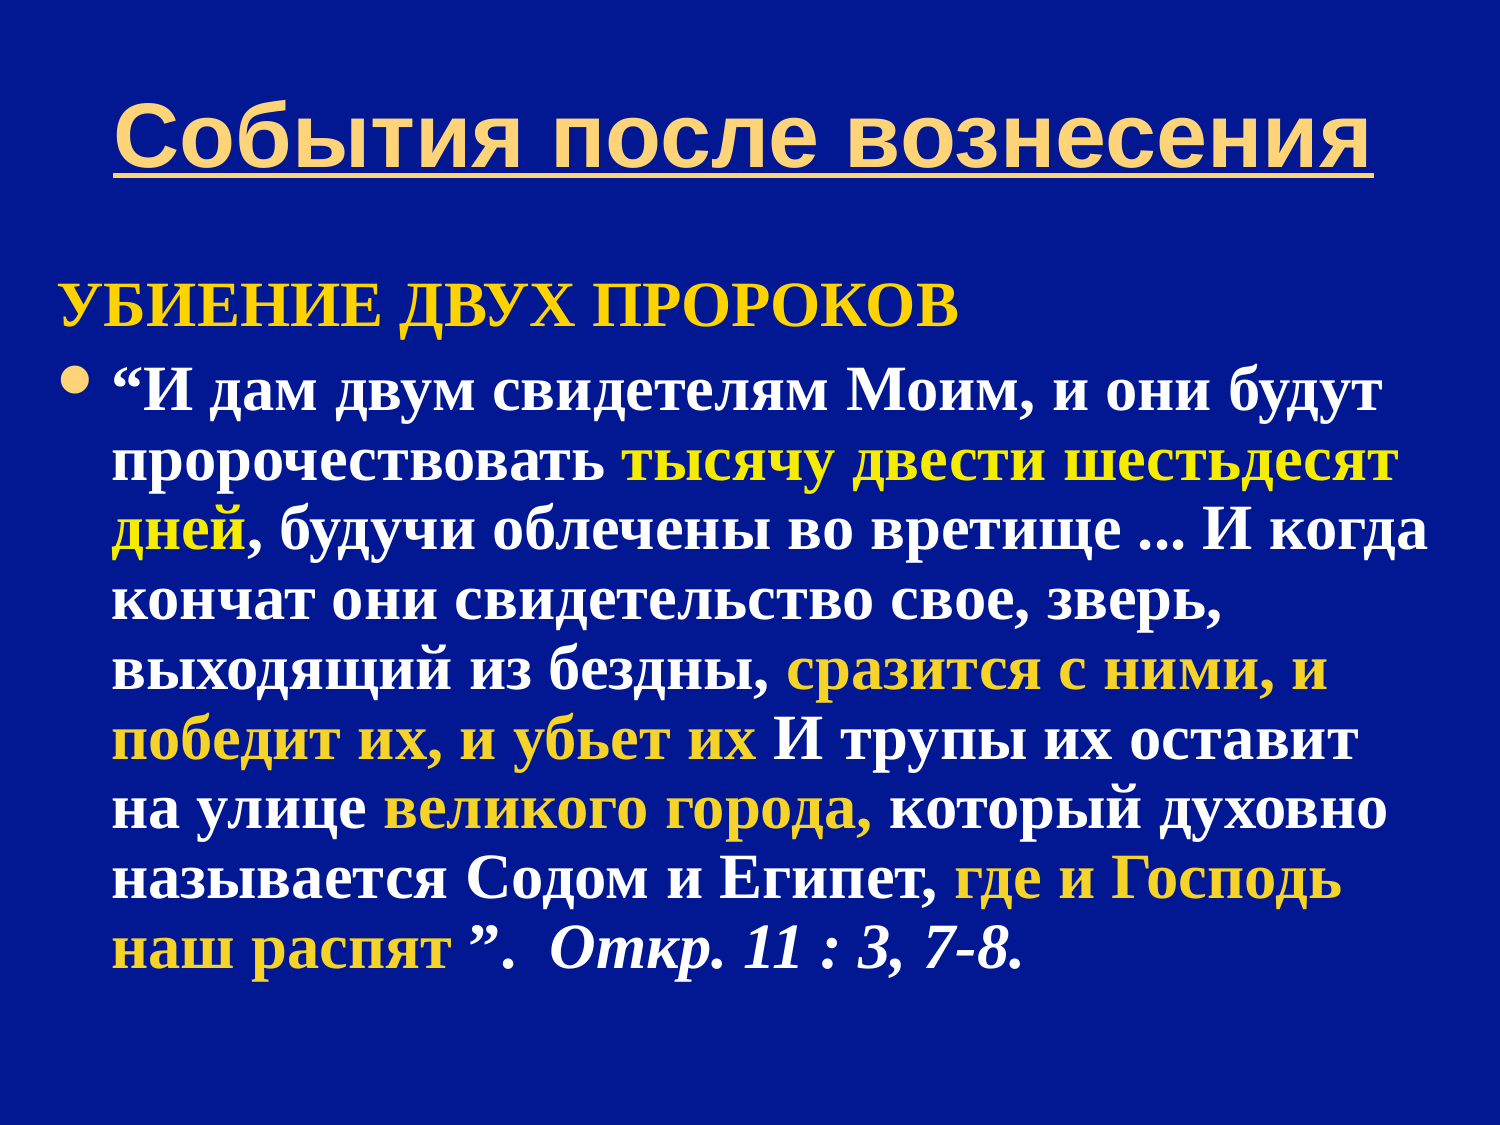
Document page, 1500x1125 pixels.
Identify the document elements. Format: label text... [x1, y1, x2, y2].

title События после вознесения [0, 0, 1488, 289]
list УБИЕНИЕ ДВУХ ПРОРОКОВ “И дам двум свидетелям Моим, и они будут пророчествовать тысячу двести шестьдесят дней, будучи облечены во вретище ... И когда кончат они свидетельство свое, зверь, выходящий из бездны, сразится с ними, и победит их, и убьет их И трупы их оставит на улице великого города, который духовно называется Содом и Египет, где и Господь наш распят ”. Откр. 11 : 3, 7-8. [26, 289, 1462, 1125]
